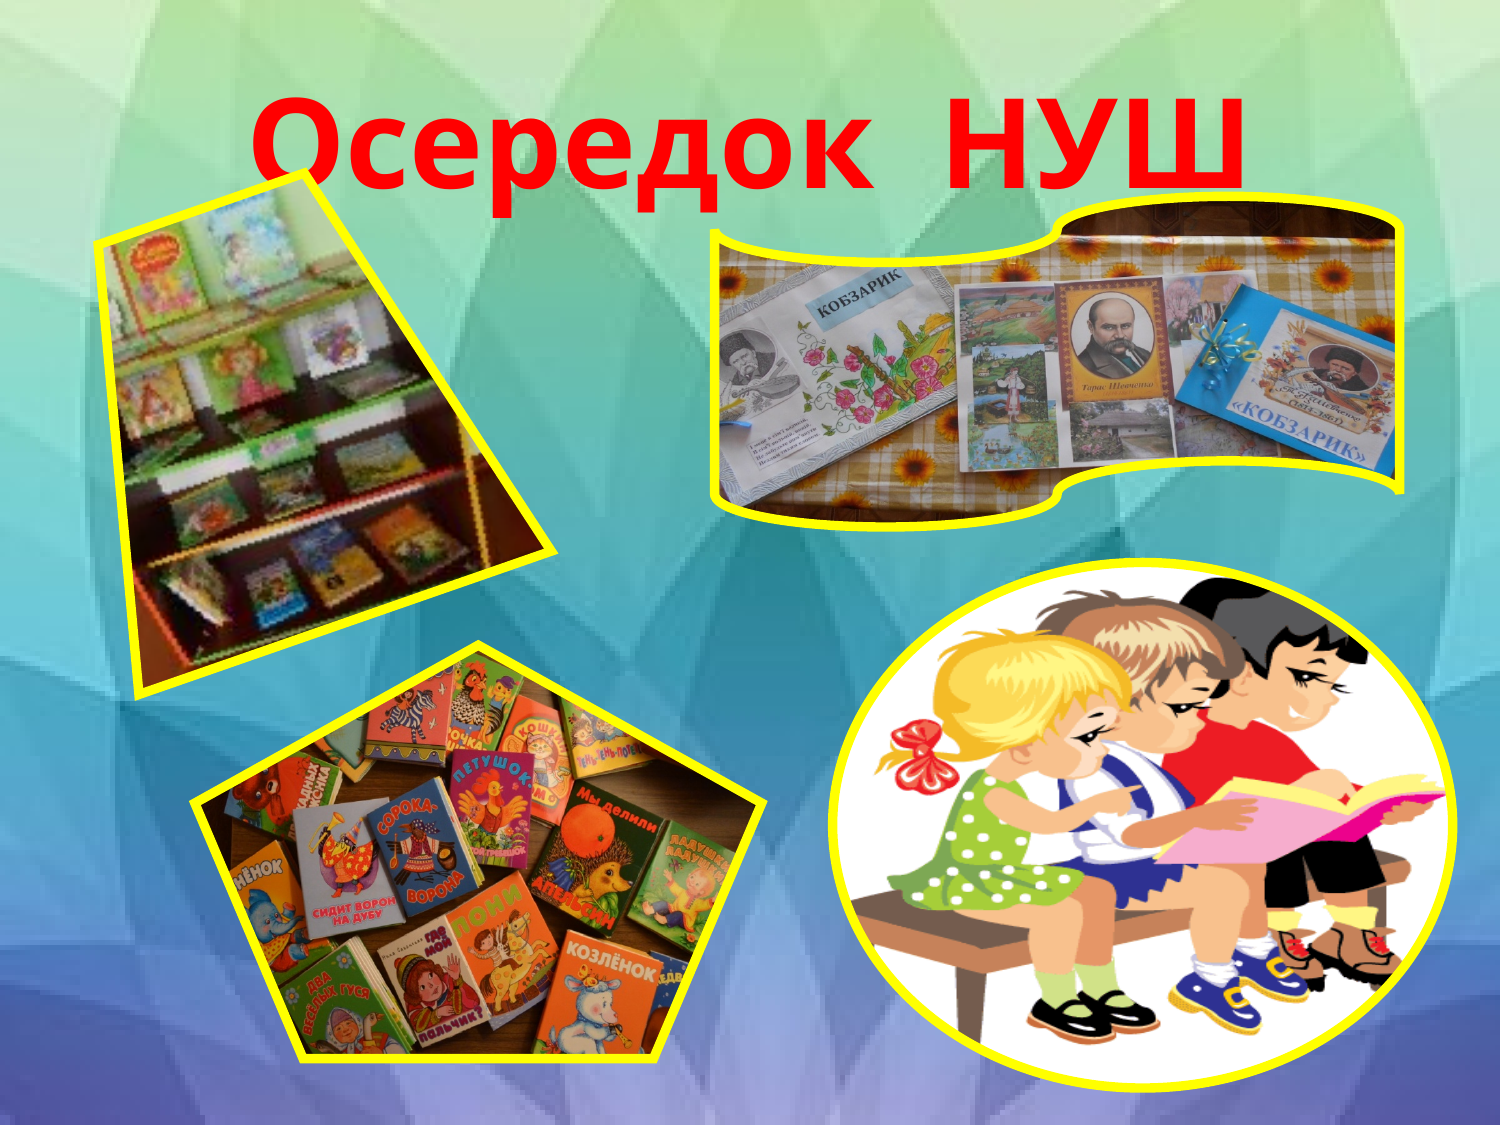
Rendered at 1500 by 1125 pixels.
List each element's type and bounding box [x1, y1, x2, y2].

picture [54, 196, 492, 636]
picture [714, 196, 1400, 528]
picture [194, 644, 763, 1059]
picture [832, 562, 1453, 1089]
list [0, 0, 1500, 1125]
